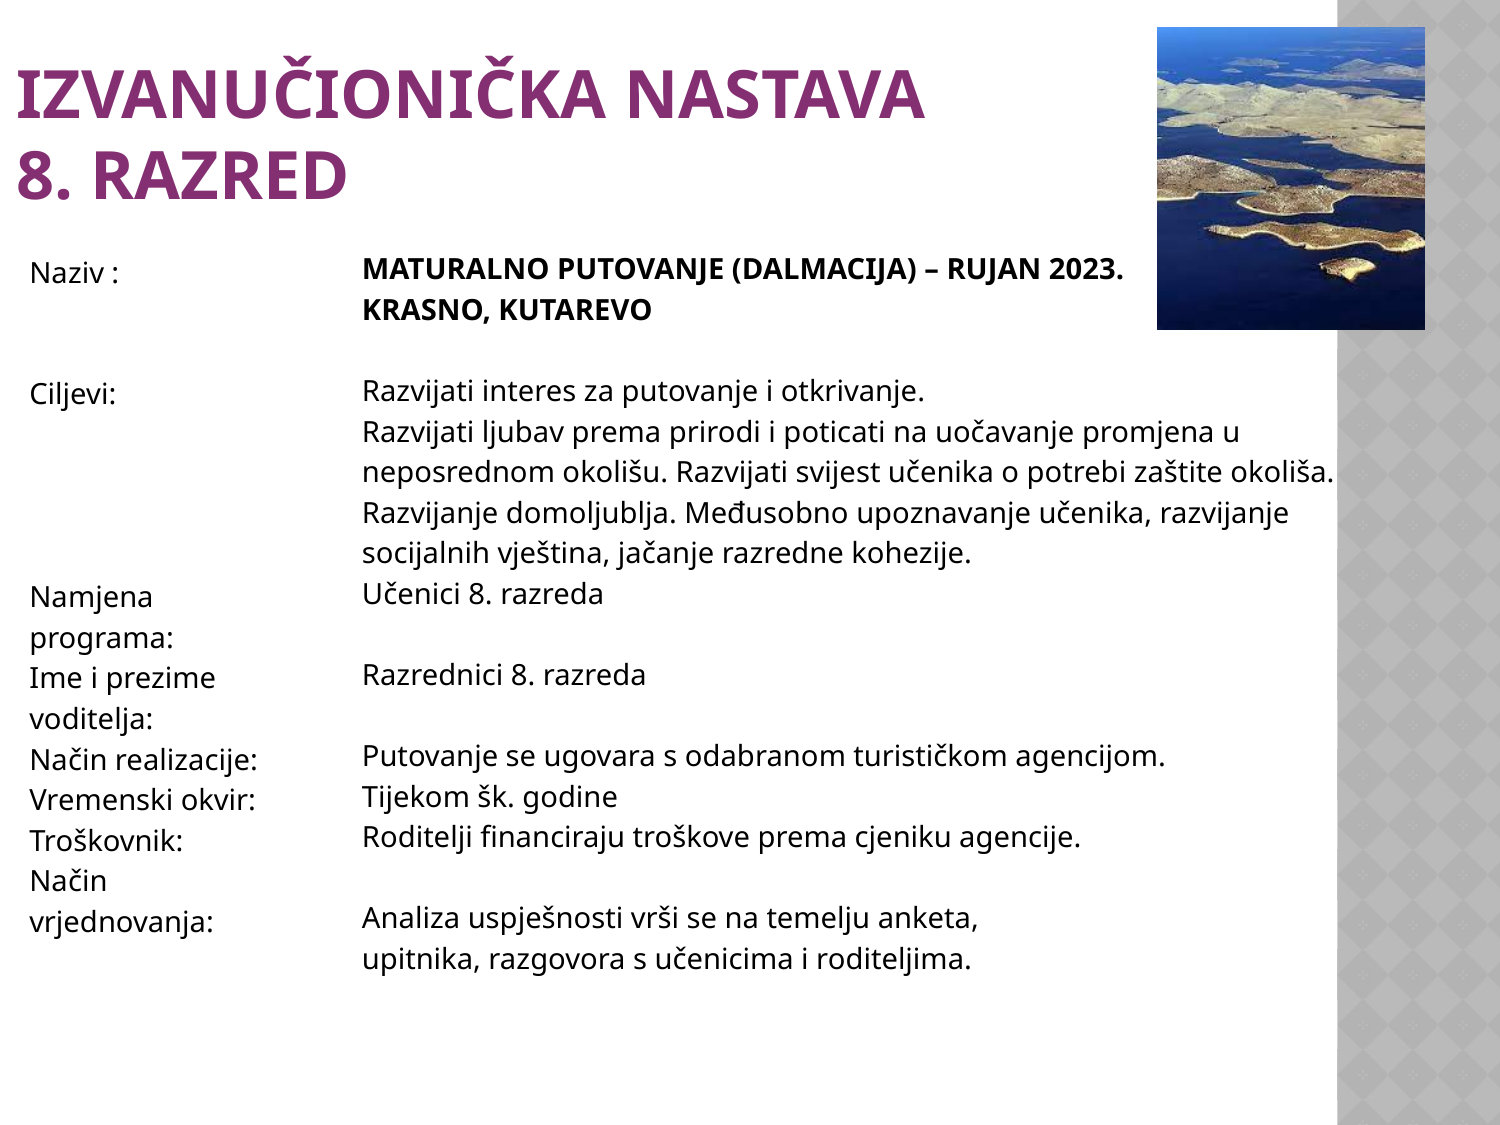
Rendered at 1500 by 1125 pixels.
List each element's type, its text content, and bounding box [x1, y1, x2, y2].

picture [1157, 27, 1426, 331]
list MATURALNO PUTOVANJE (DALMACIJA) – RUJAN 2023. KRASNO, KUTAREVO Razvijati interes za putovanje i otkrivanje. Razvijati ljubav prema prirodi i poticati na uočavanje promjena u neposrednom okolišu. Razvijati svijest učenika o potrebi zaštite okoliša. Razvijanje domoljublja. Međusobno upoznavanje učenika, razvijanje socijalnih vještina, jačanje razredne kohezije. Učenici 8. razreda Razrednici 8. razreda Putovanje se ugovara s odabranom turističkom agencijom. Tijekom šk. godine Roditelji financiraju troškove prema cjeniku agencije. Analiza uspješnosti vrši se na temelju anketa, upitnika, razgovora s učenicima i roditeljima. [347, 249, 1500, 1085]
list Naziv : Ciljevi: Namjena programa: Ime i prezime voditelja: Način realizacije: Vremenski okvir: Troškovnik: Način vrjednovanja: [0, 253, 288, 1088]
title IZVANUČIONIČKA NASTAVA 8. RAZRED [0, 37, 972, 213]
text_box [1200, 500, 1475, 561]
